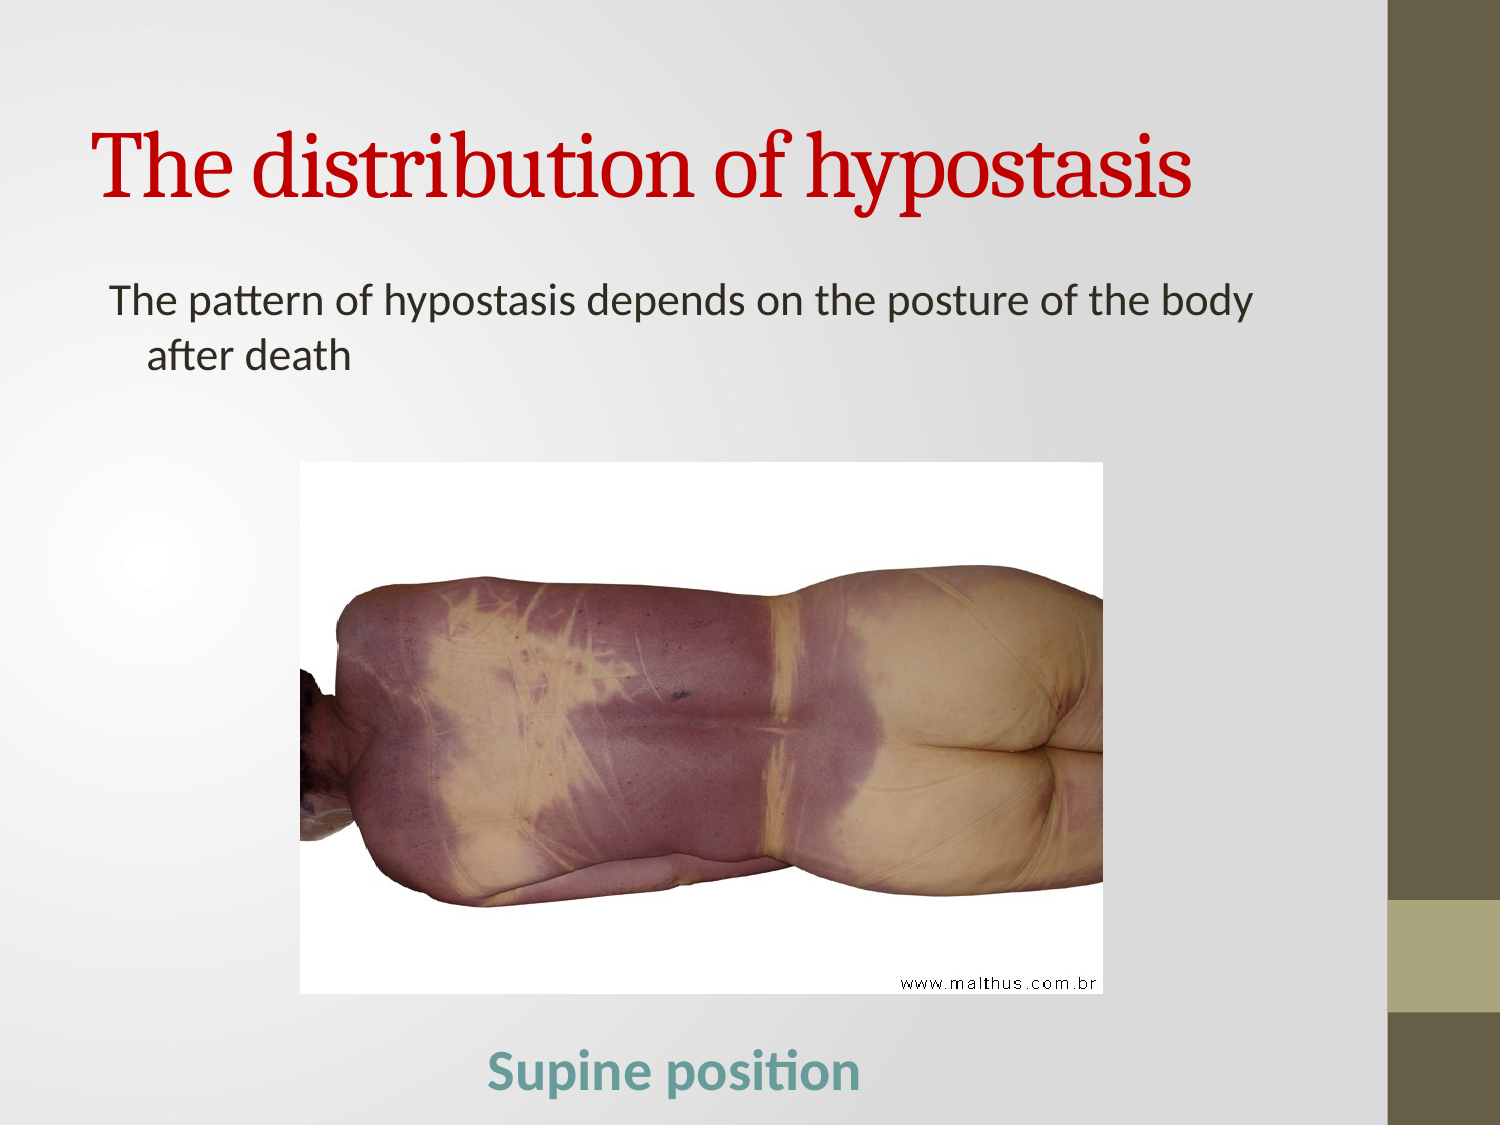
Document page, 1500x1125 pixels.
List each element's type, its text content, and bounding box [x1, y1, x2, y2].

title The distribution of hypostasis [75, 83, 1425, 234]
list The pattern of hypostasis depends on the posture of the body after death [75, 262, 1325, 1050]
text_box Supine position [472, 1025, 878, 1110]
picture [299, 461, 1104, 994]
